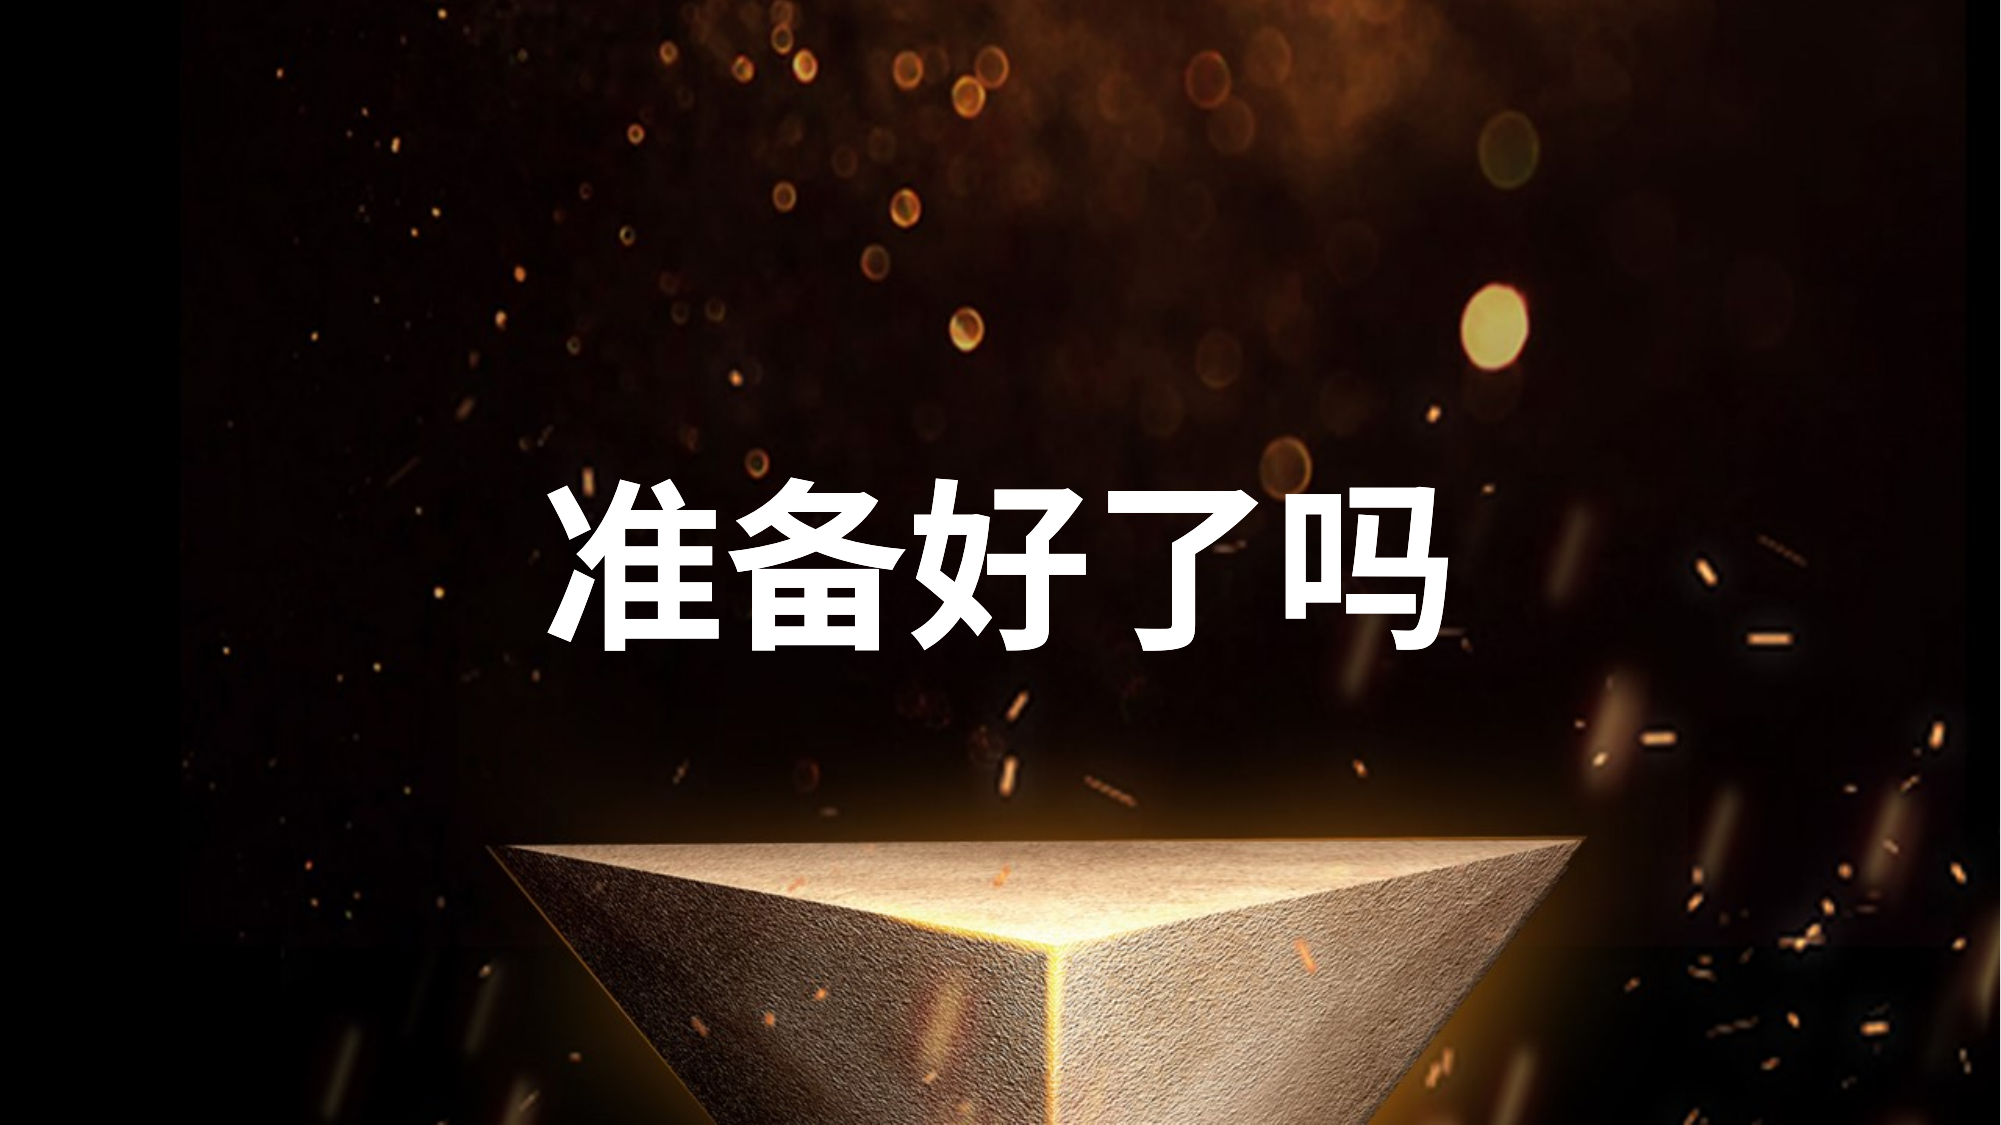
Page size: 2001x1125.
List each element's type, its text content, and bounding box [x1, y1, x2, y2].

picture [0, 0, 2001, 1125]
text_box 准备好了吗 [527, 443, 1473, 679]
